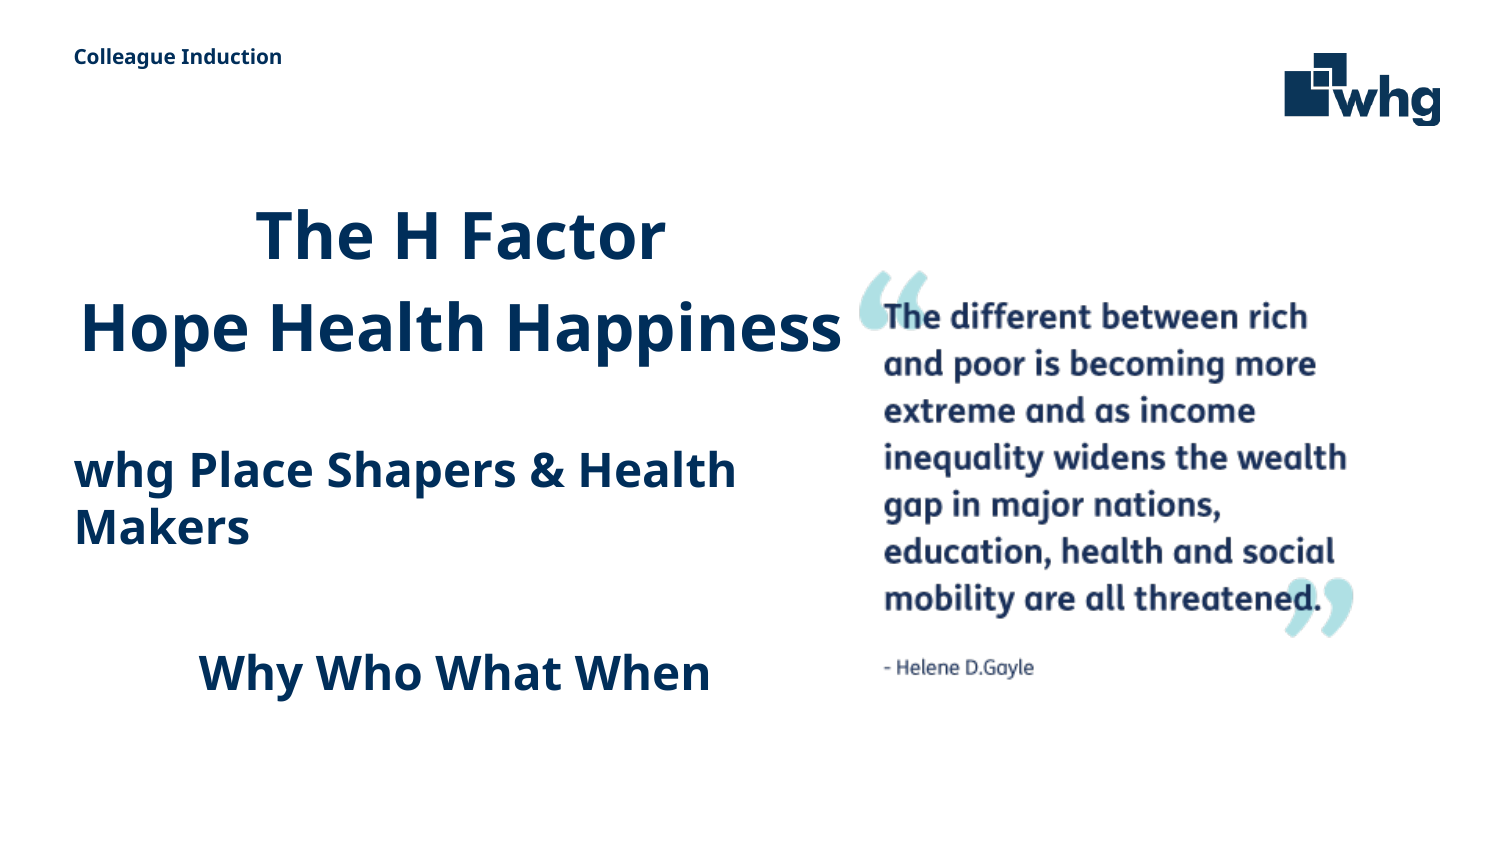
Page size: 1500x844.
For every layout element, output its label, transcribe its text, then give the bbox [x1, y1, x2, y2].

list The H Factor Hope Health Happiness whg Place Shapers & Health Makers Why Who What When [73, 146, 850, 717]
title Colleague Induction [73, 39, 567, 69]
picture [849, 254, 1373, 697]
